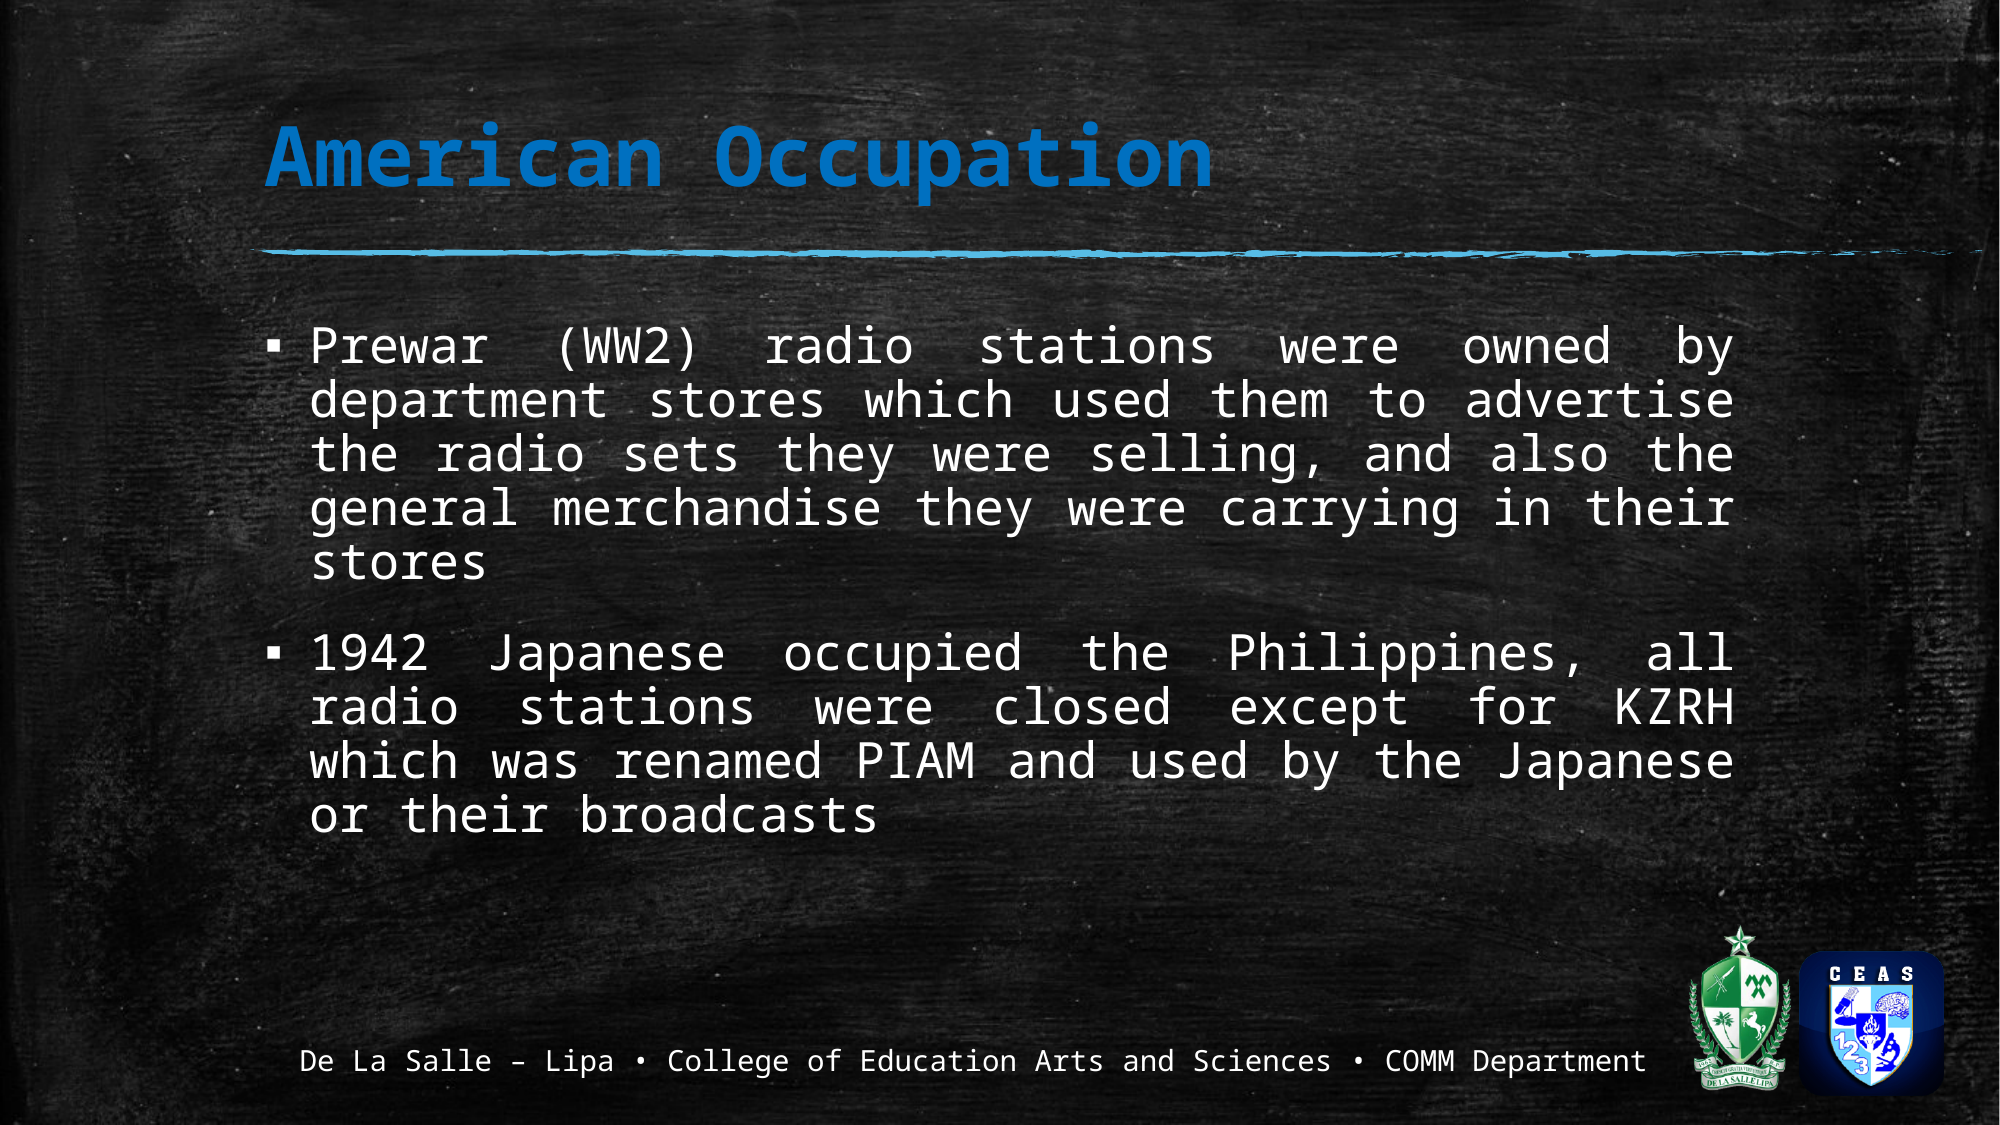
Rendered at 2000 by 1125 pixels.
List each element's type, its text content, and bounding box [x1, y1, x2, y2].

picture [1656, 924, 1944, 1096]
title American Occupation [249, 45, 1750, 213]
text_box De La Salle – Lipa • College of Education Arts and Sciences • COMM Department [124, 1034, 1656, 1085]
list Prewar (WW2) radio stations were owned by department stores which used them to advertise the radio sets they were selling, and also the general merchandise they were carrying in their stores 1942 Japanese occupied the Philippines, all radio stations were closed except for KZRH which was renamed PIAM and used by the Japanese or their broadcasts [249, 312, 1750, 1013]
